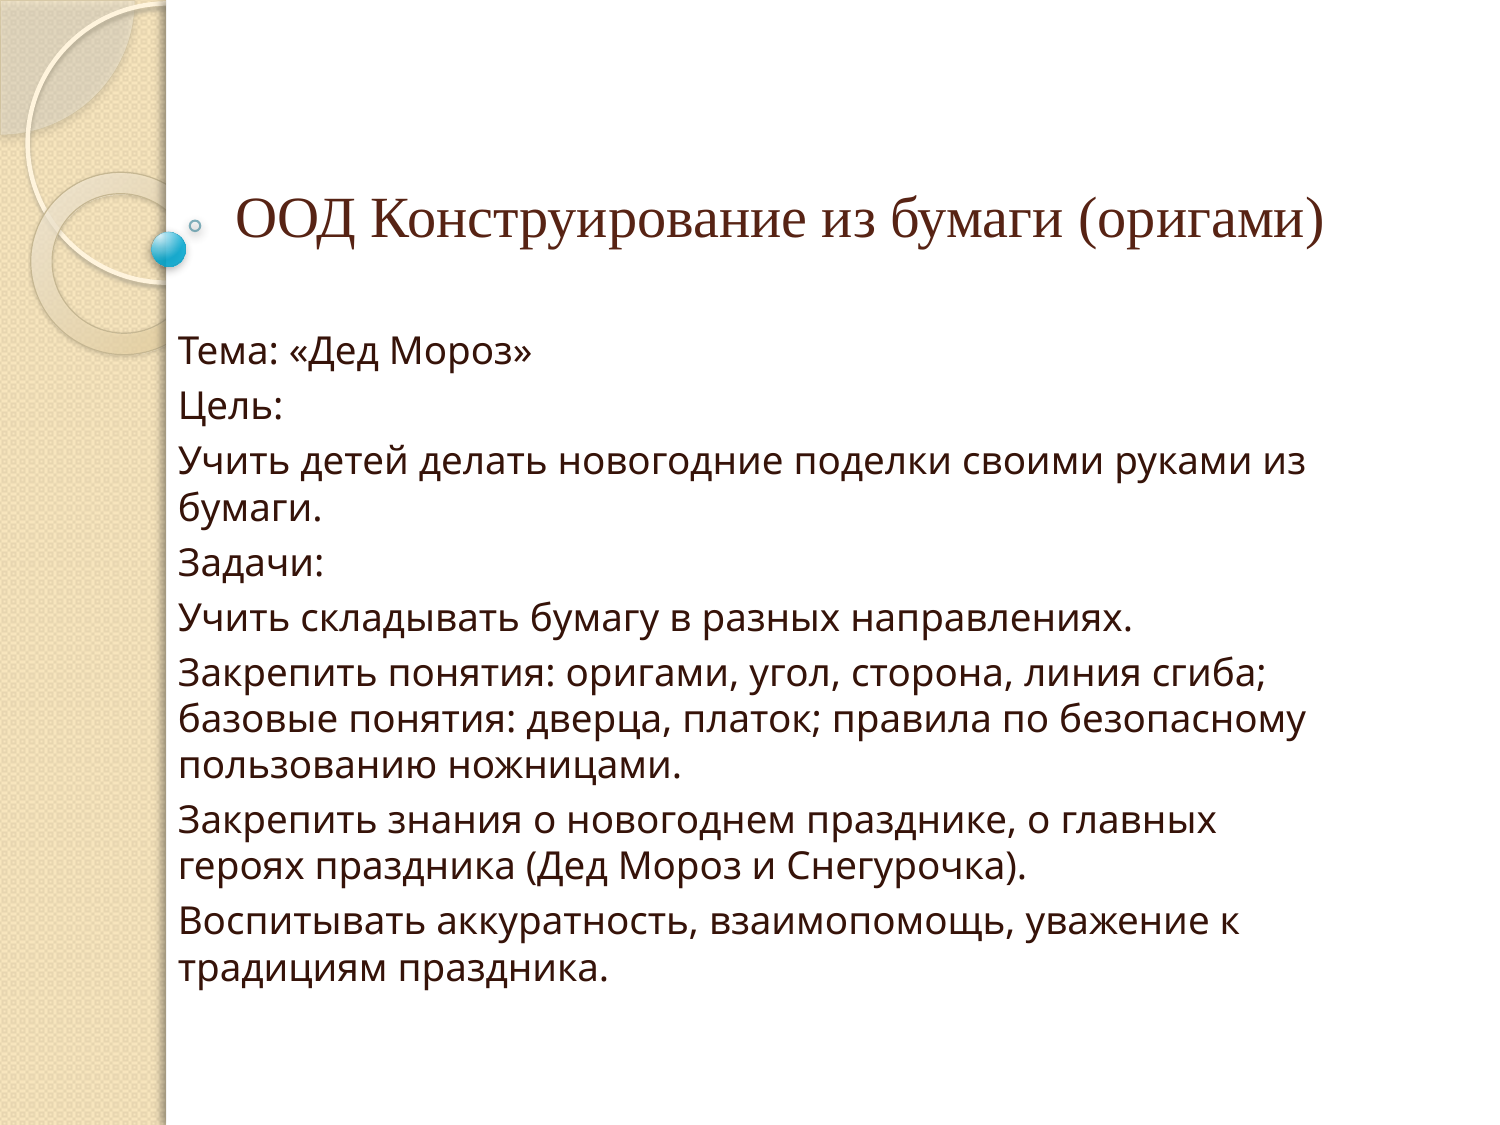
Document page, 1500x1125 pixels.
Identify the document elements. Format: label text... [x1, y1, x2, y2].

subtitle Тема: «Дед Мороз» Цель: Учить детей делать новогодние поделки своими руками из бумаги. Задачи: Учить складывать бумагу в разных направлениях. Закрепить понятия: оригами, угол, сторона, линия сгиба; базовые понятия: дверца, платок; правила по безопасному пользованию ножницами. Закрепить знания о новогоднем празднике, о главных героях праздника (Дед Мороз и Снегурочка). Воспитывать аккуратность, взаимопомощь, уважение к традициям праздника. [159, 326, 1341, 1000]
title ООД Конструирование из бумаги (оригами) [147, 54, 1414, 257]
